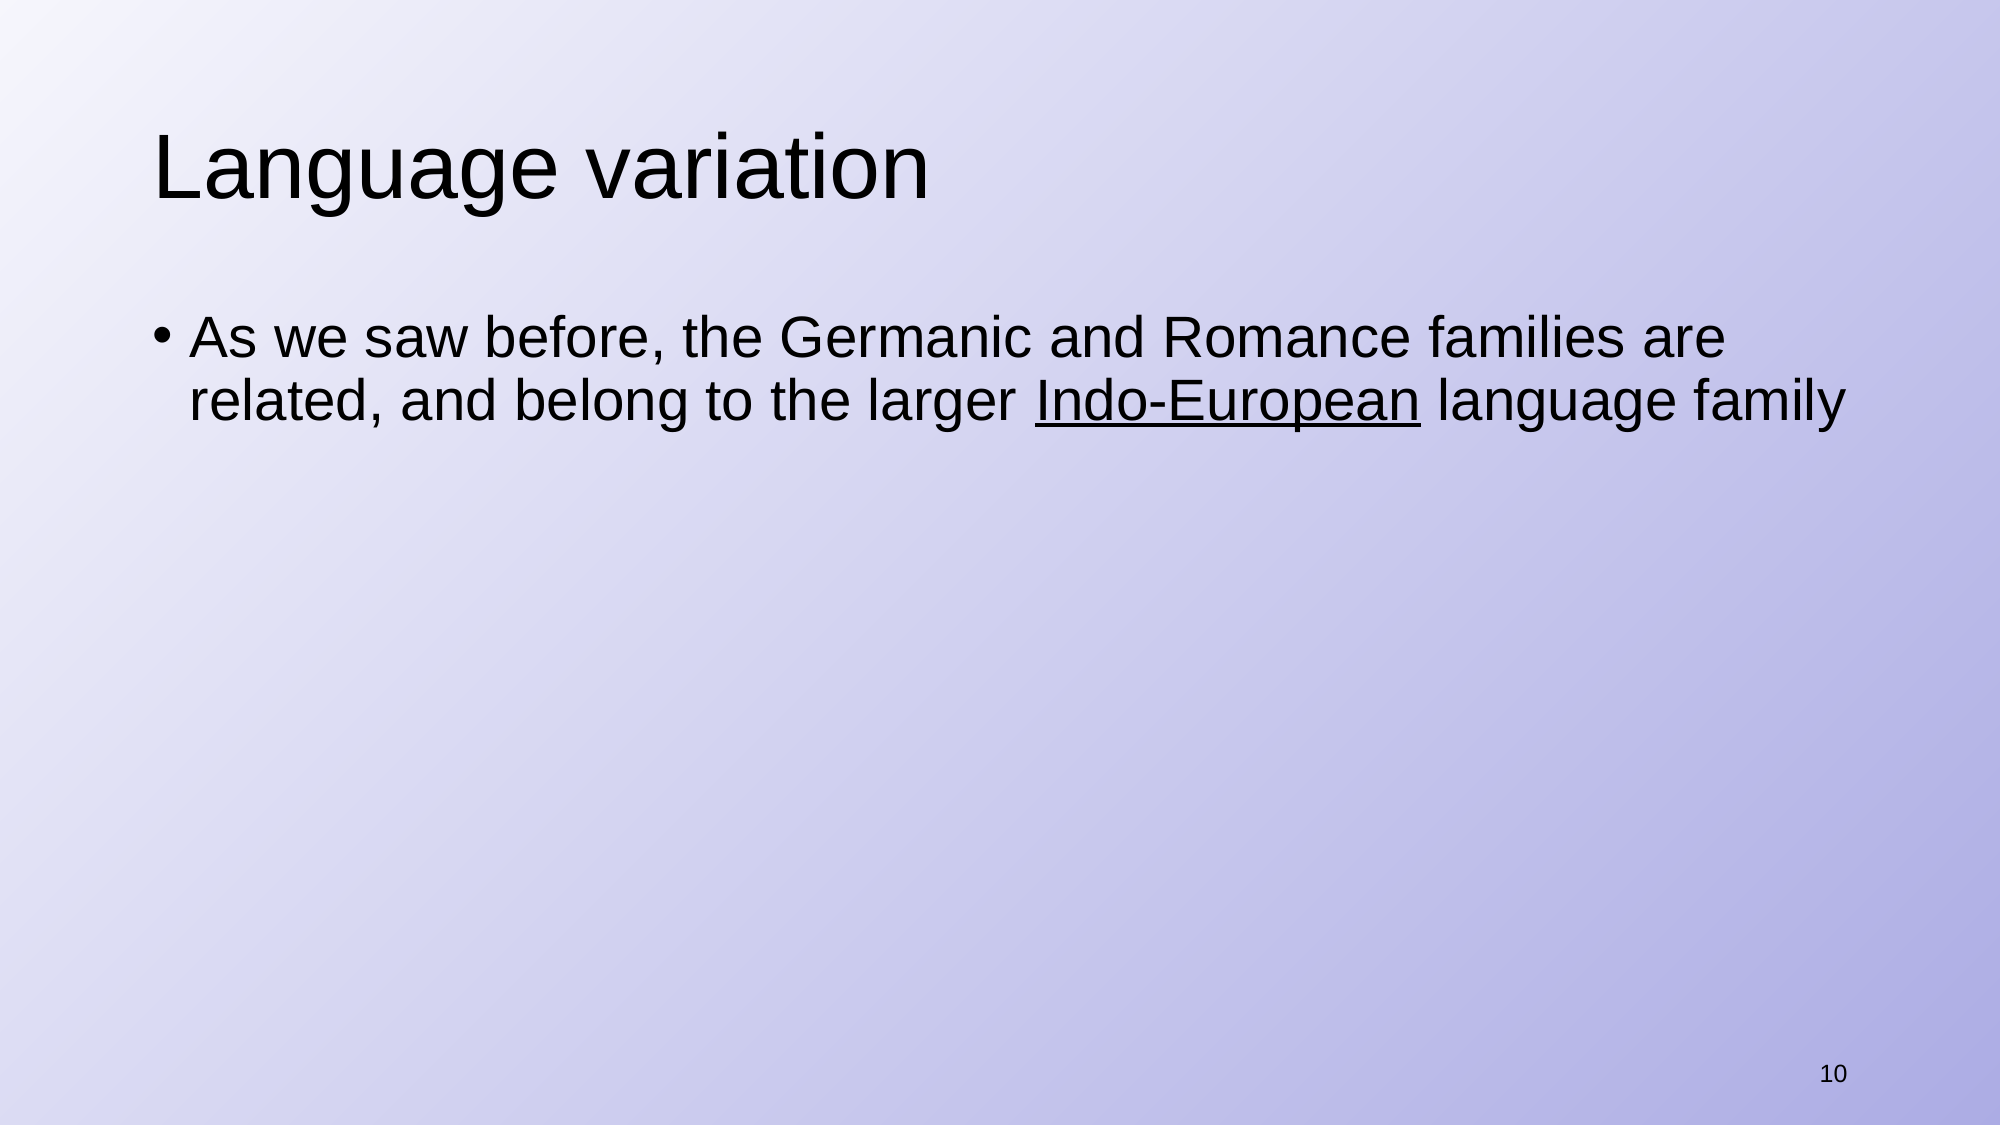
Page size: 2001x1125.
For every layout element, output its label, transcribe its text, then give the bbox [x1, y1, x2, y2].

title Language variation [137, 59, 1863, 278]
list As we saw before, the Germanic and Romance families are related, and belong to the larger Indo-European language family [137, 299, 1863, 1014]
slide_number 10 [1412, 1042, 1863, 1103]
